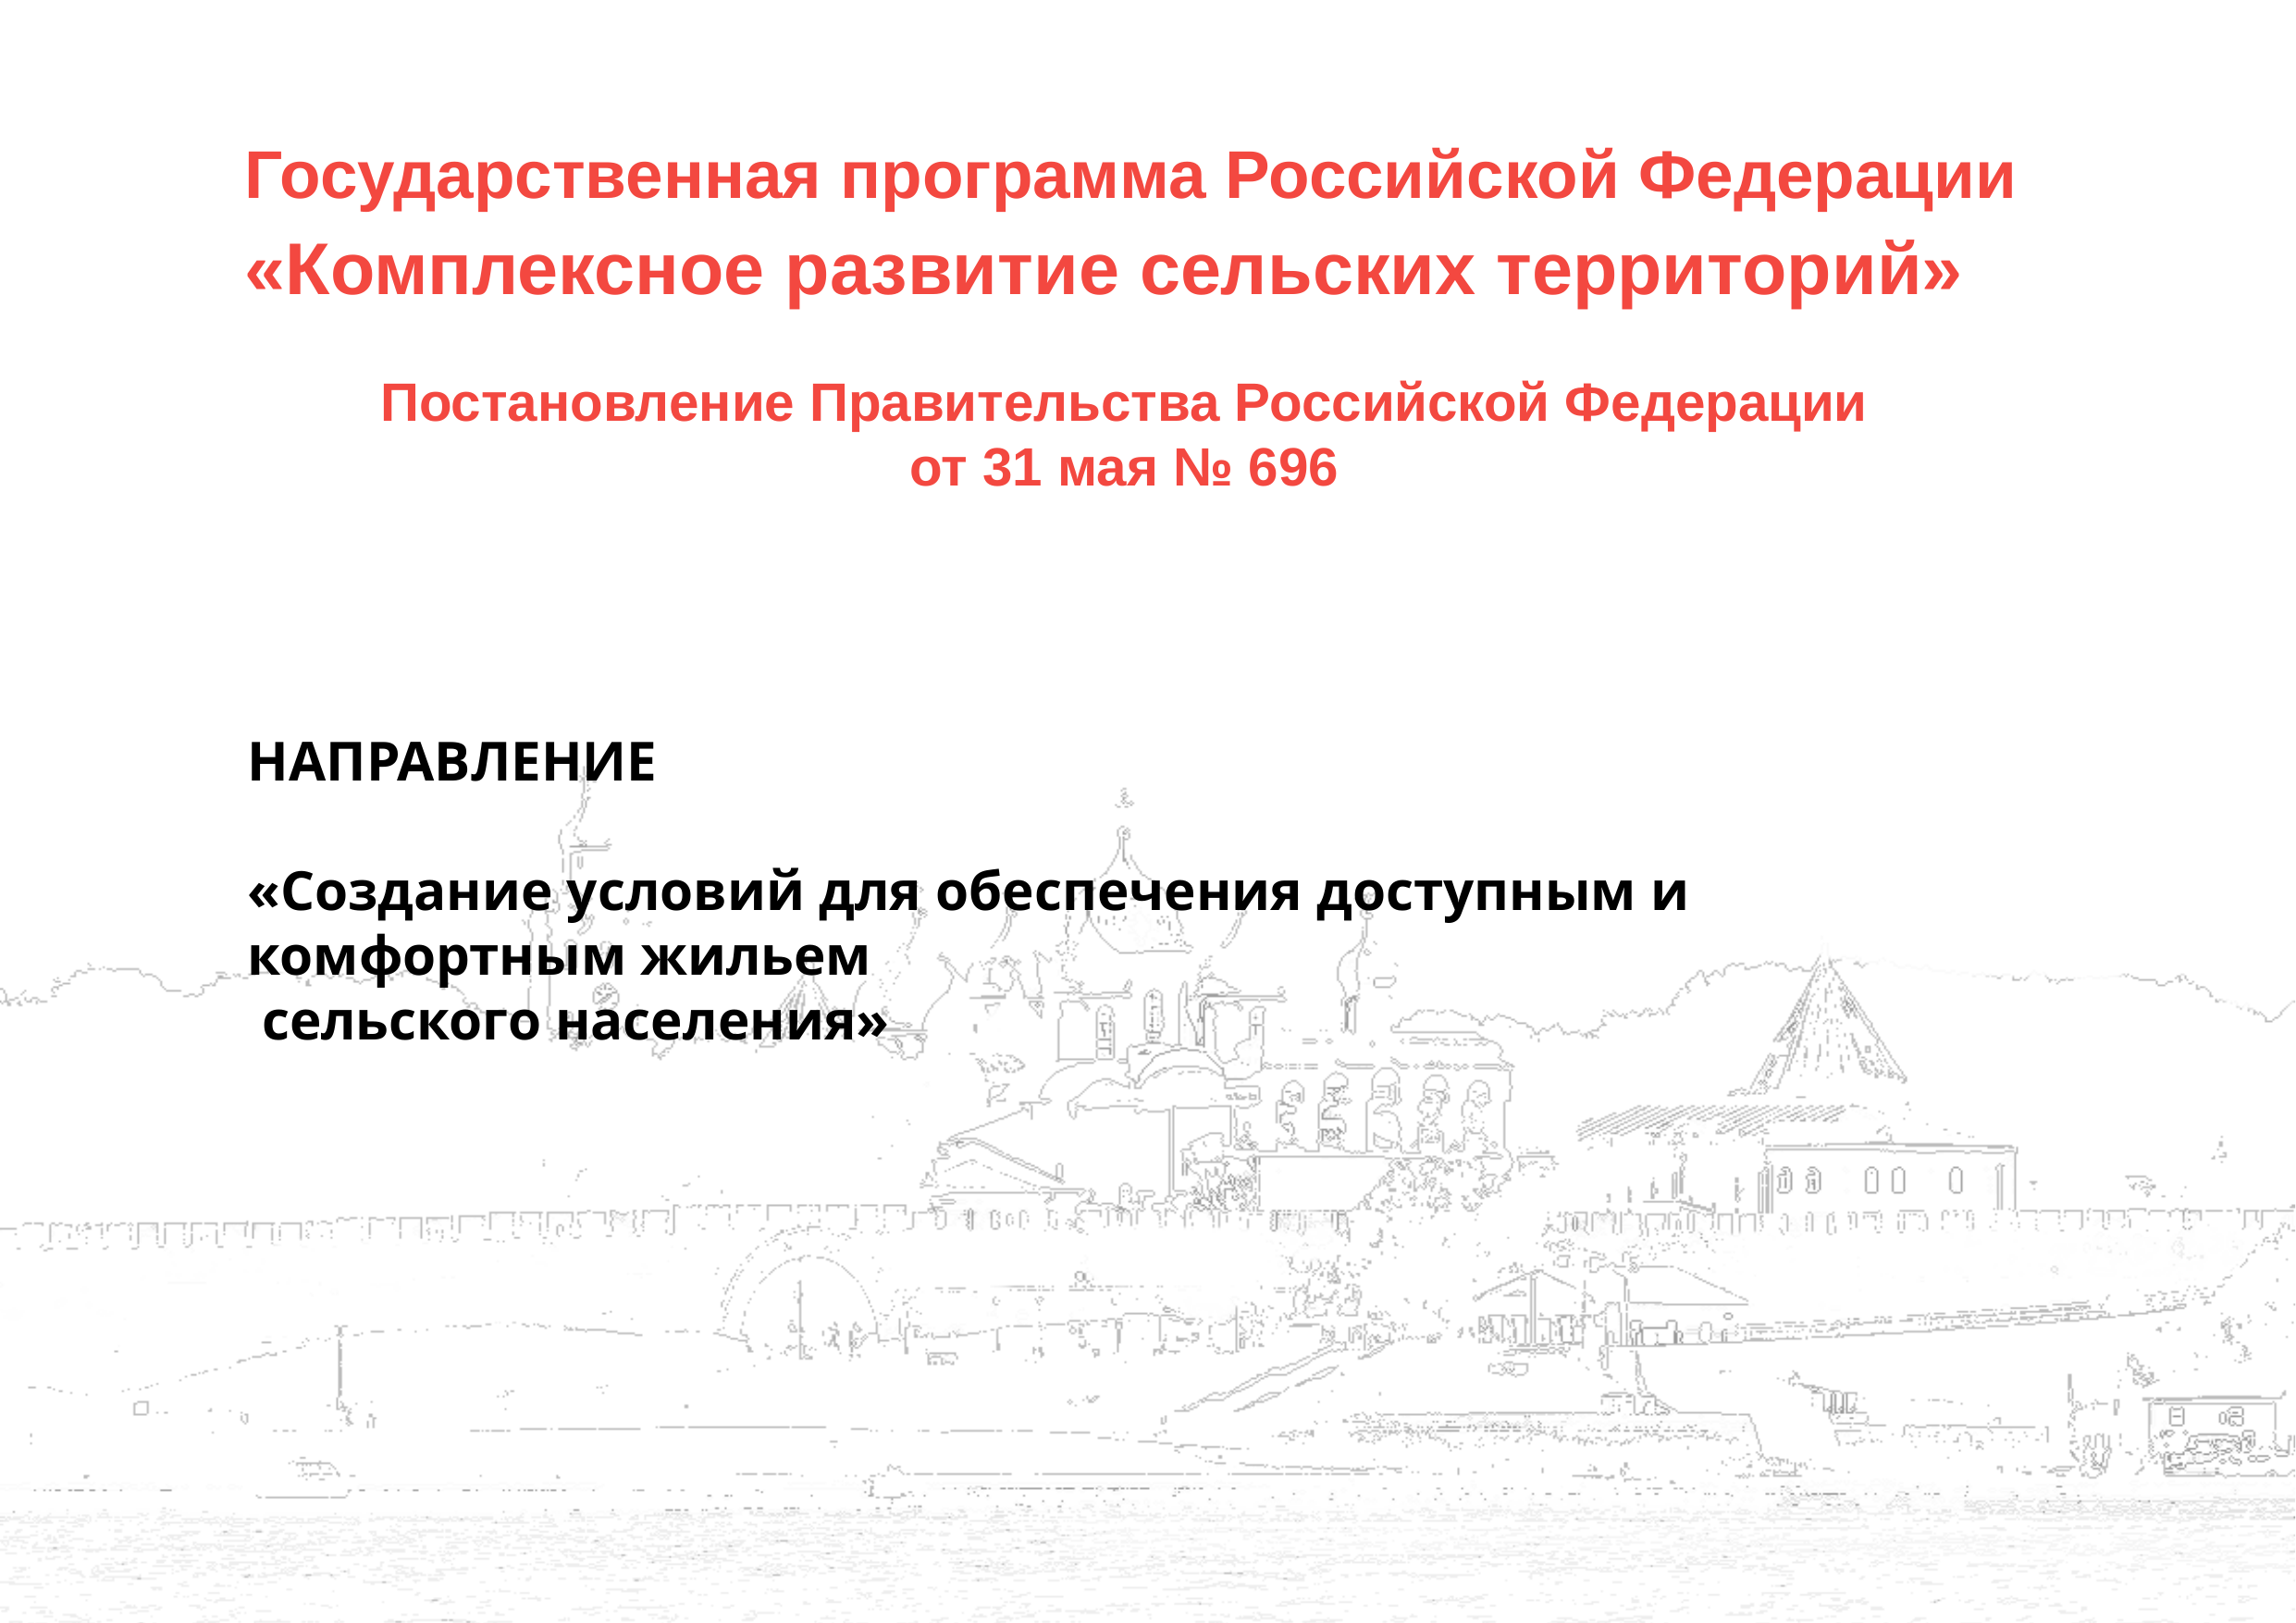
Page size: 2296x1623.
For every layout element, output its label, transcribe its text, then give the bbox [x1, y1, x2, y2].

text_box Государственная программа Российской Федерации «Комплексное развитие сельских территорий» [222, 129, 2105, 486]
picture [0, 660, 2296, 1623]
text_box Постановление Правительства Российской Федерации от 31 мая № 696 [350, 360, 1900, 658]
